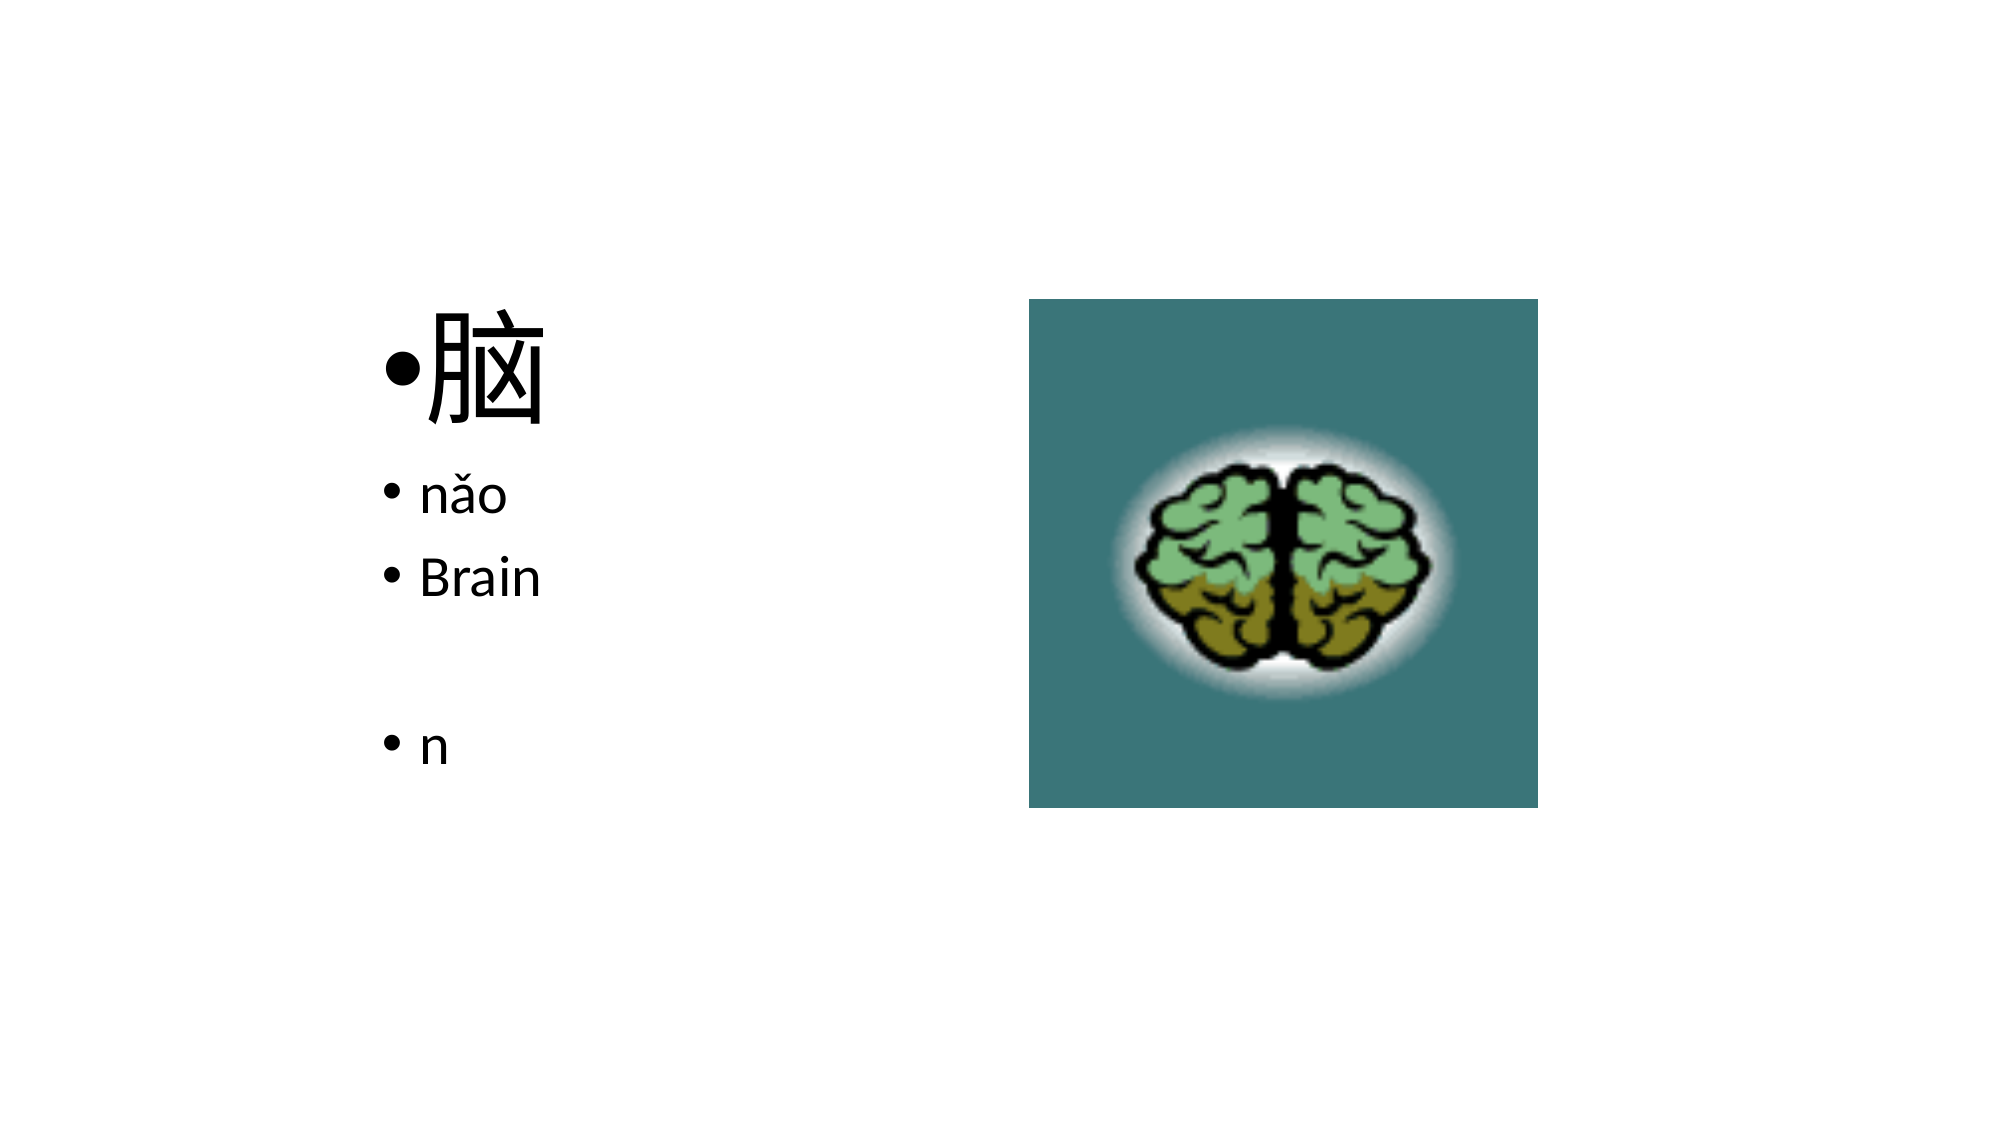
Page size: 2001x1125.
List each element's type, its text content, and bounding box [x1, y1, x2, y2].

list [1029, 299, 1538, 808]
list 脑 nǎo Brain n [366, 299, 826, 1014]
